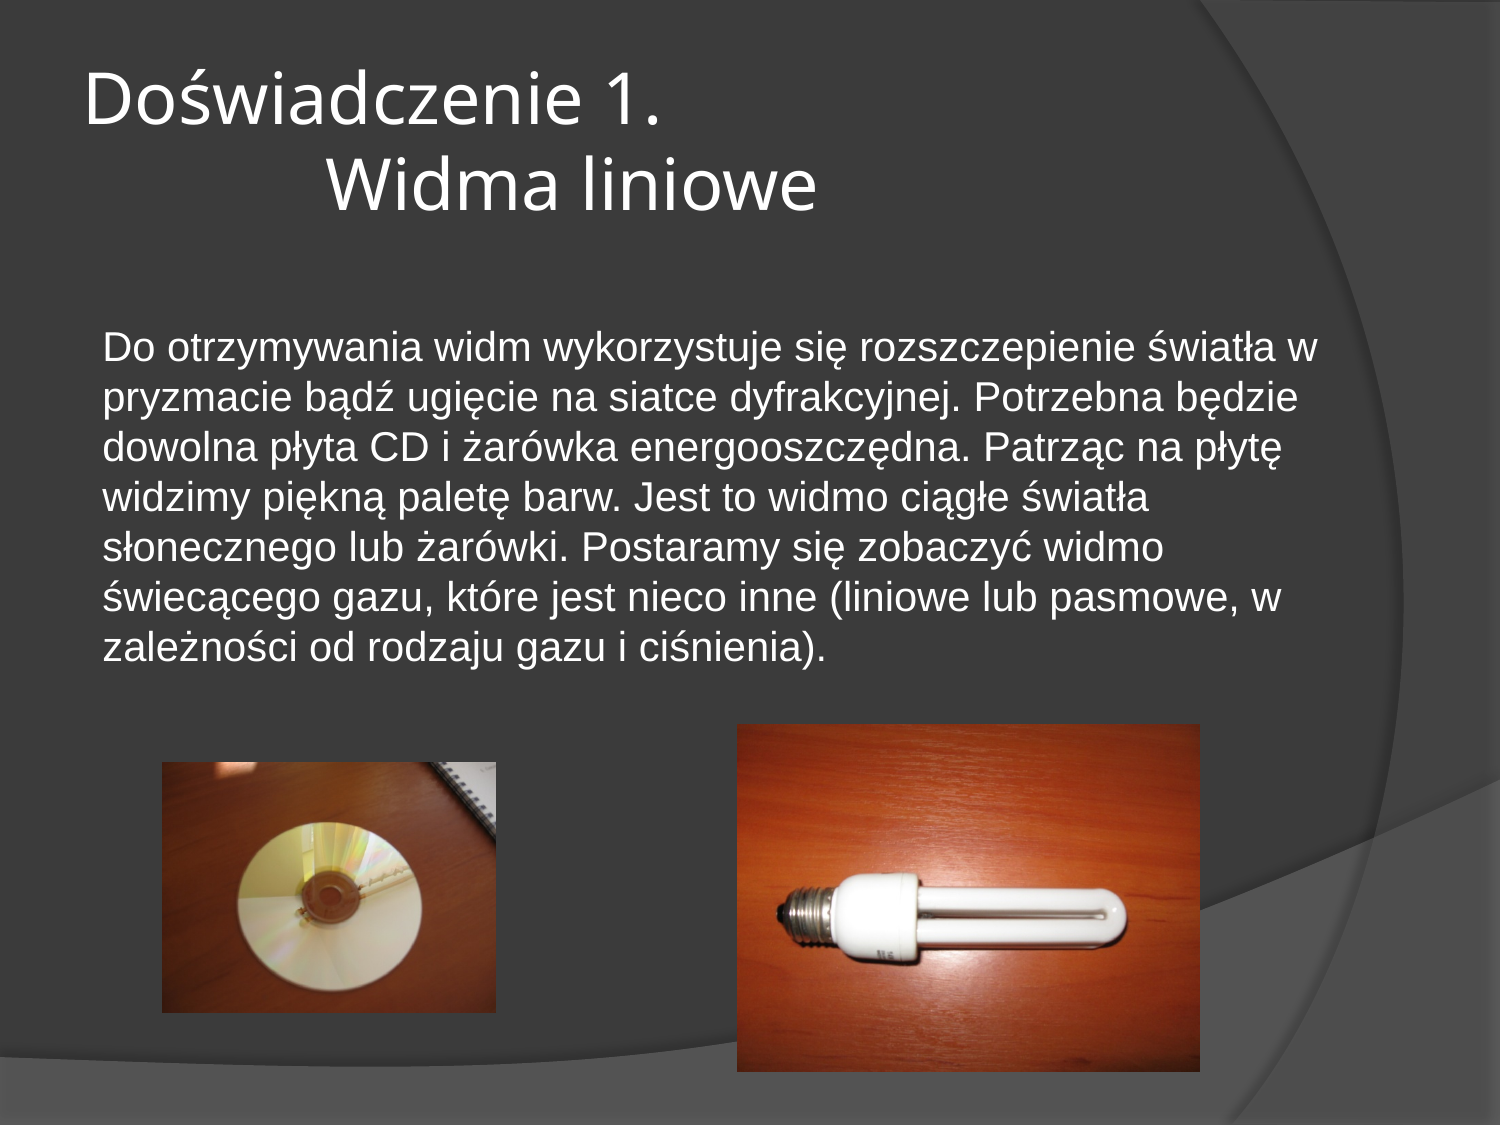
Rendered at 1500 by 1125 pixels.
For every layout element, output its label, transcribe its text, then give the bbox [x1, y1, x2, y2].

title Doświadczenie 1. Widma liniowe [75, 45, 1301, 233]
text_box Do otrzymywania widm wykorzystuje się rozszczepienie światła w pryzmacie bądź ugięcie na siatce dyfrakcyjnej. Potrzebna będzie dowolna płyta CD i żarówka energooszczędna. Patrząc na płytę widzimy piękną paletę barw. Jest to widmo ciągłe światła słonecznego lub żarówki. Postaramy się zobaczyć widmo świecącego gazu, które jest nieco inne (liniowe lub pasmowe, w zależności od rodzaju gazu i ciśnienia). [87, 312, 1400, 678]
picture [737, 724, 1201, 1073]
picture [162, 762, 496, 1013]
